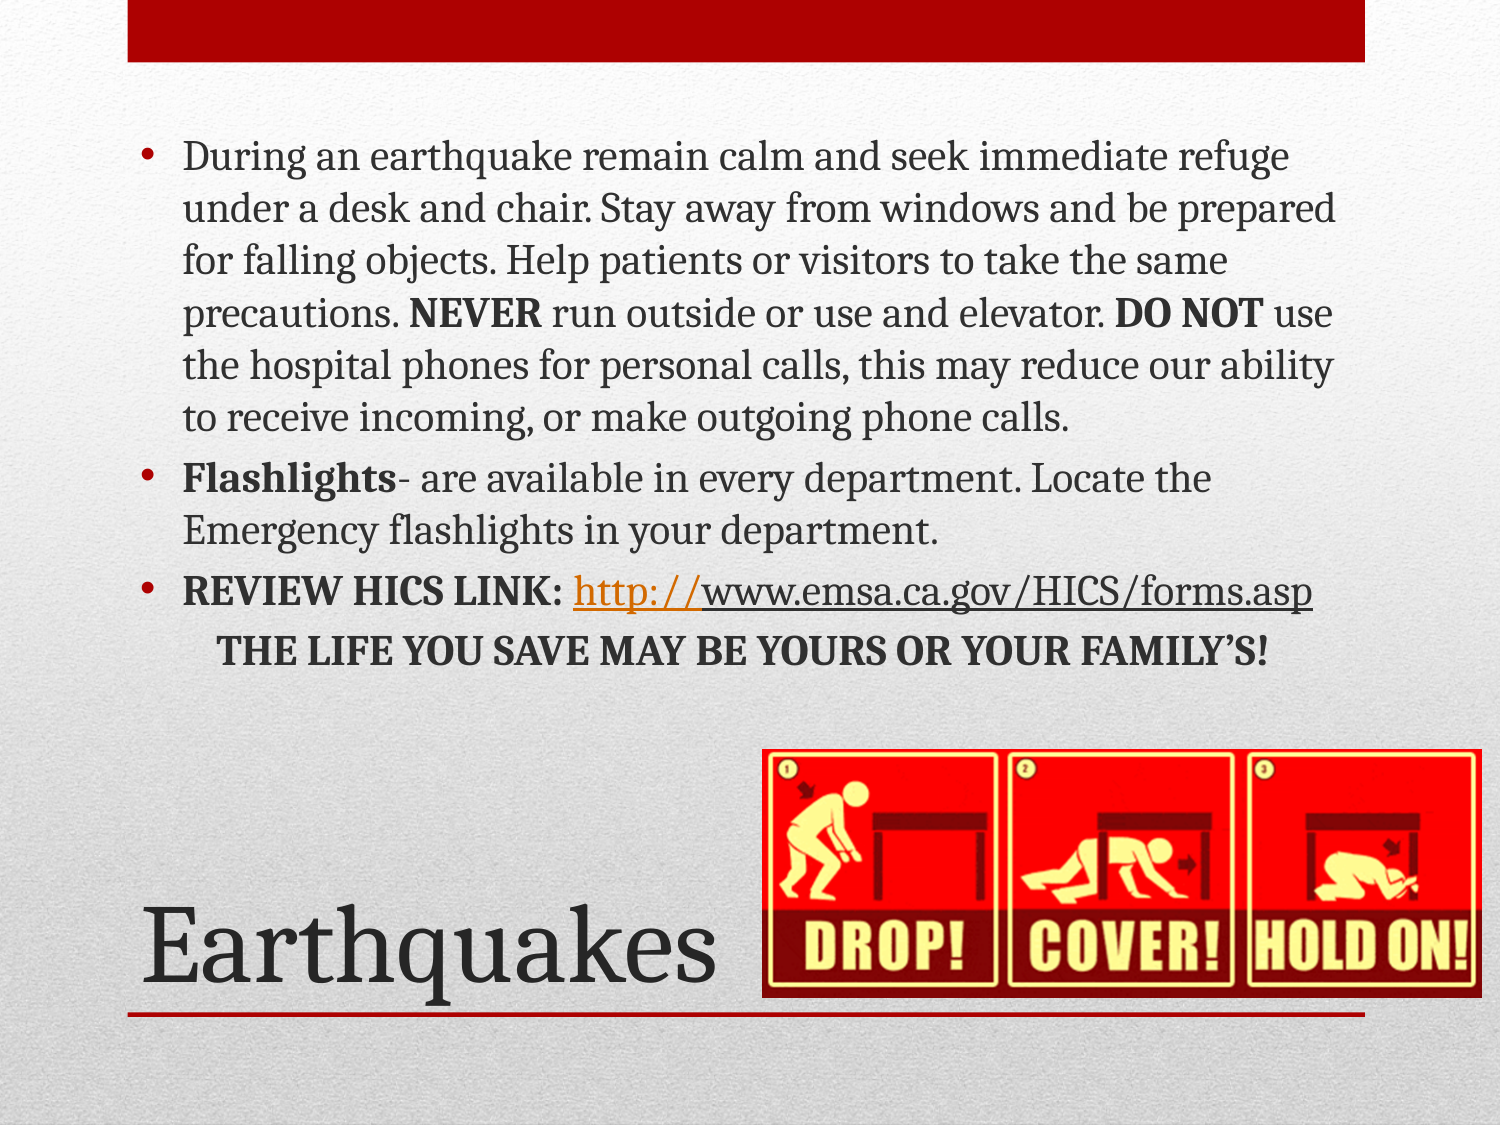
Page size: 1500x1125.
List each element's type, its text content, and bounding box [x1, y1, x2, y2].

picture [761, 749, 1483, 999]
title Earthquakes [125, 750, 1238, 1013]
list During an earthquake remain calm and seek immediate refuge under a desk and chair. Stay away from windows and be prepared for falling objects. Help patients or visitors to take the same precautions. NEVER run outside or use and elevator. DO NOT use the hospital phones for personal calls, this may reduce our ability to receive incoming, or make outgoing phone calls. Flashlights- are available in every department. Locate the Emergency flashlights in your department. REVIEW HICS LINK: http://www.emsa.ca.gov/HICS/forms.asp THE LIFE YOU SAVE MAY BE YOURS OR YOUR FAMILY’S! [125, 112, 1363, 750]
